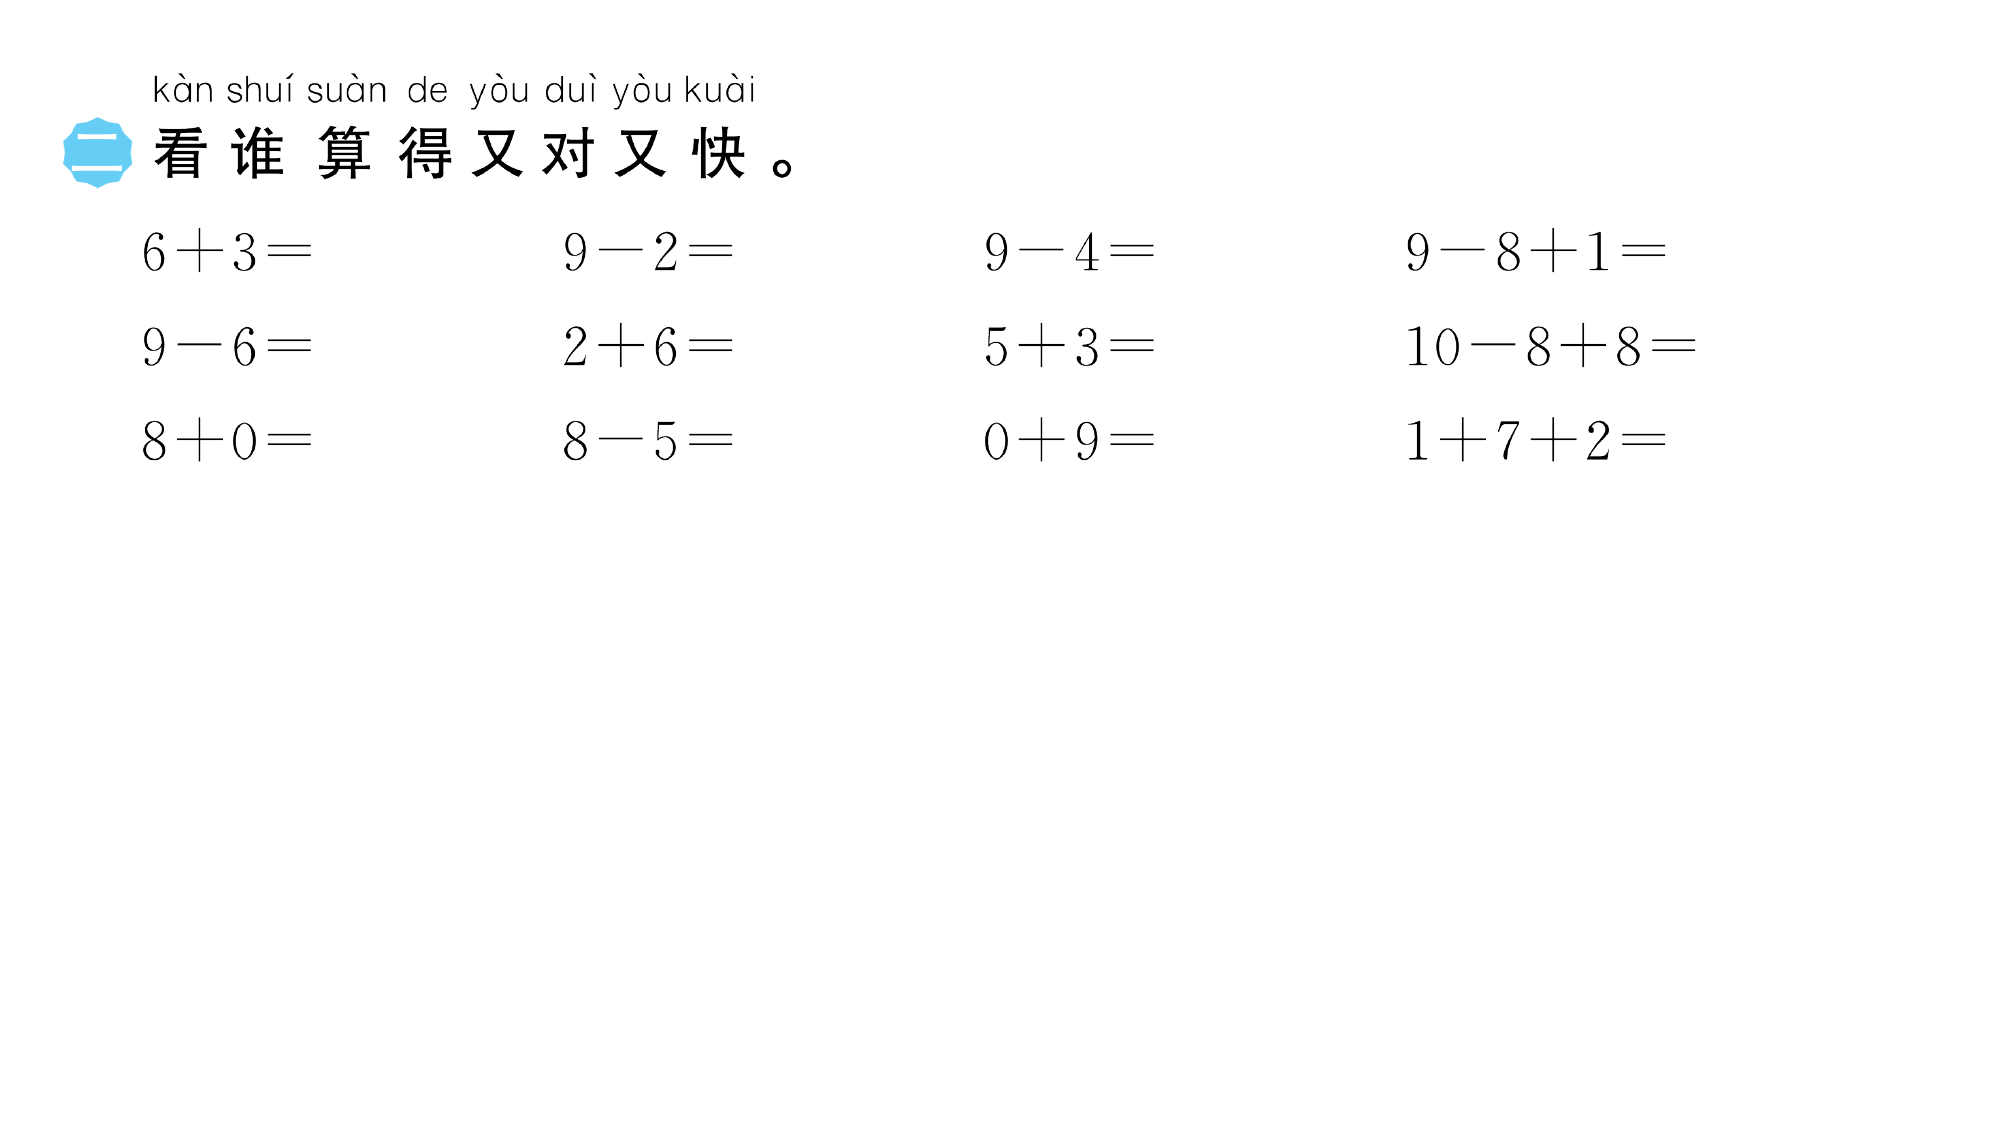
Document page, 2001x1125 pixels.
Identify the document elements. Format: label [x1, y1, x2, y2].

picture [58, 58, 1949, 488]
